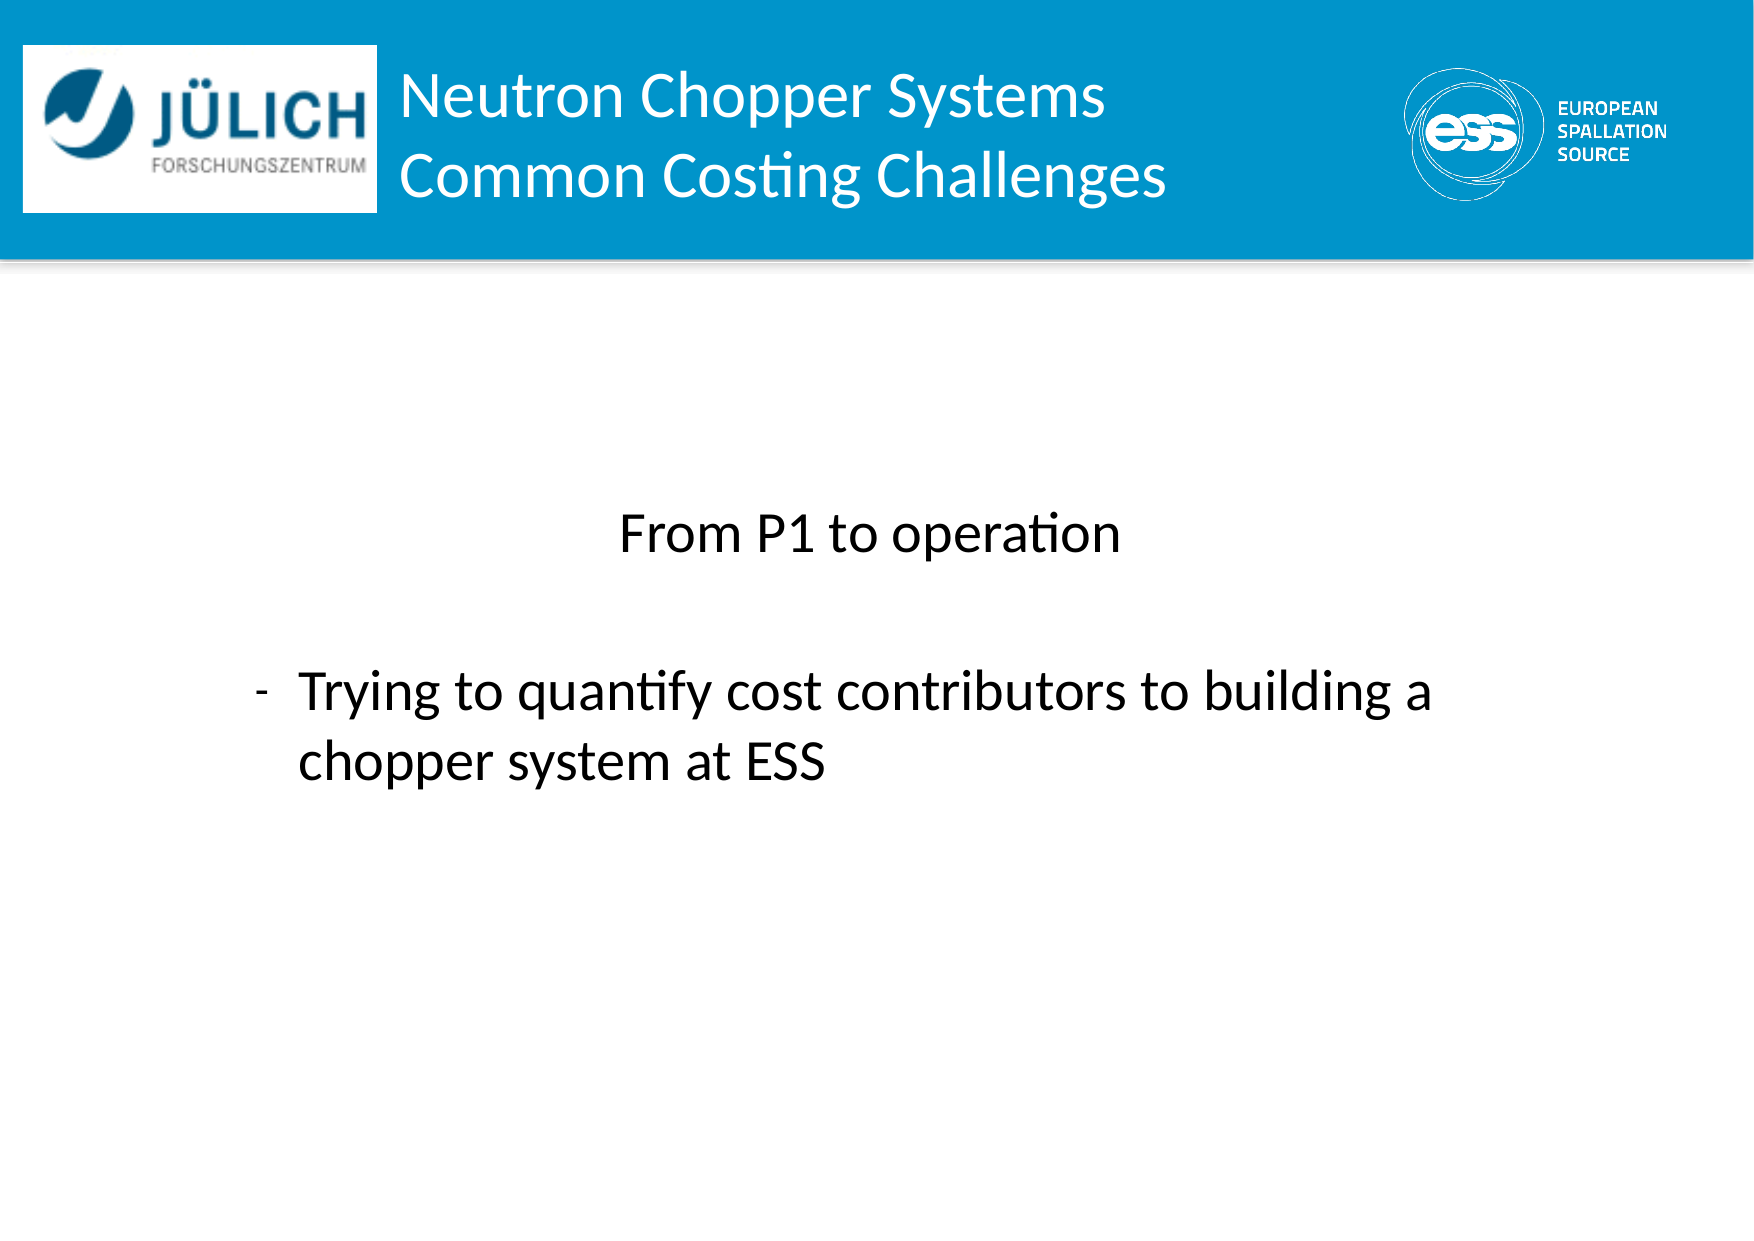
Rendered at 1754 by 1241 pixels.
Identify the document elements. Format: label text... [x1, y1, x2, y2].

picture [1426, 114, 1516, 150]
picture [1559, 125, 1567, 135]
picture [1571, 125, 1579, 137]
picture [1623, 102, 1630, 114]
picture [1615, 125, 1624, 137]
picture [1572, 148, 1580, 160]
picture [1559, 148, 1566, 154]
picture [1594, 125, 1601, 137]
picture [1642, 125, 1651, 137]
picture [1621, 148, 1628, 161]
picture [1582, 125, 1591, 137]
picture [1560, 102, 1567, 114]
picture [1587, 148, 1593, 161]
picture [1596, 102, 1607, 115]
title Neutron Chopper Systems Common Costing Challenges [399, 0, 1250, 261]
picture [1584, 102, 1593, 114]
picture [1597, 148, 1606, 161]
subtitle From P1 to operation Trying to quantify cost contributors to building a chopper system at ESS [177, 493, 1488, 840]
picture [1646, 102, 1651, 114]
picture [1634, 102, 1642, 112]
picture [1570, 151, 1576, 161]
picture [23, 46, 376, 212]
picture [1656, 125, 1660, 137]
picture [1610, 102, 1619, 114]
picture [1626, 125, 1634, 137]
picture [1605, 125, 1611, 137]
